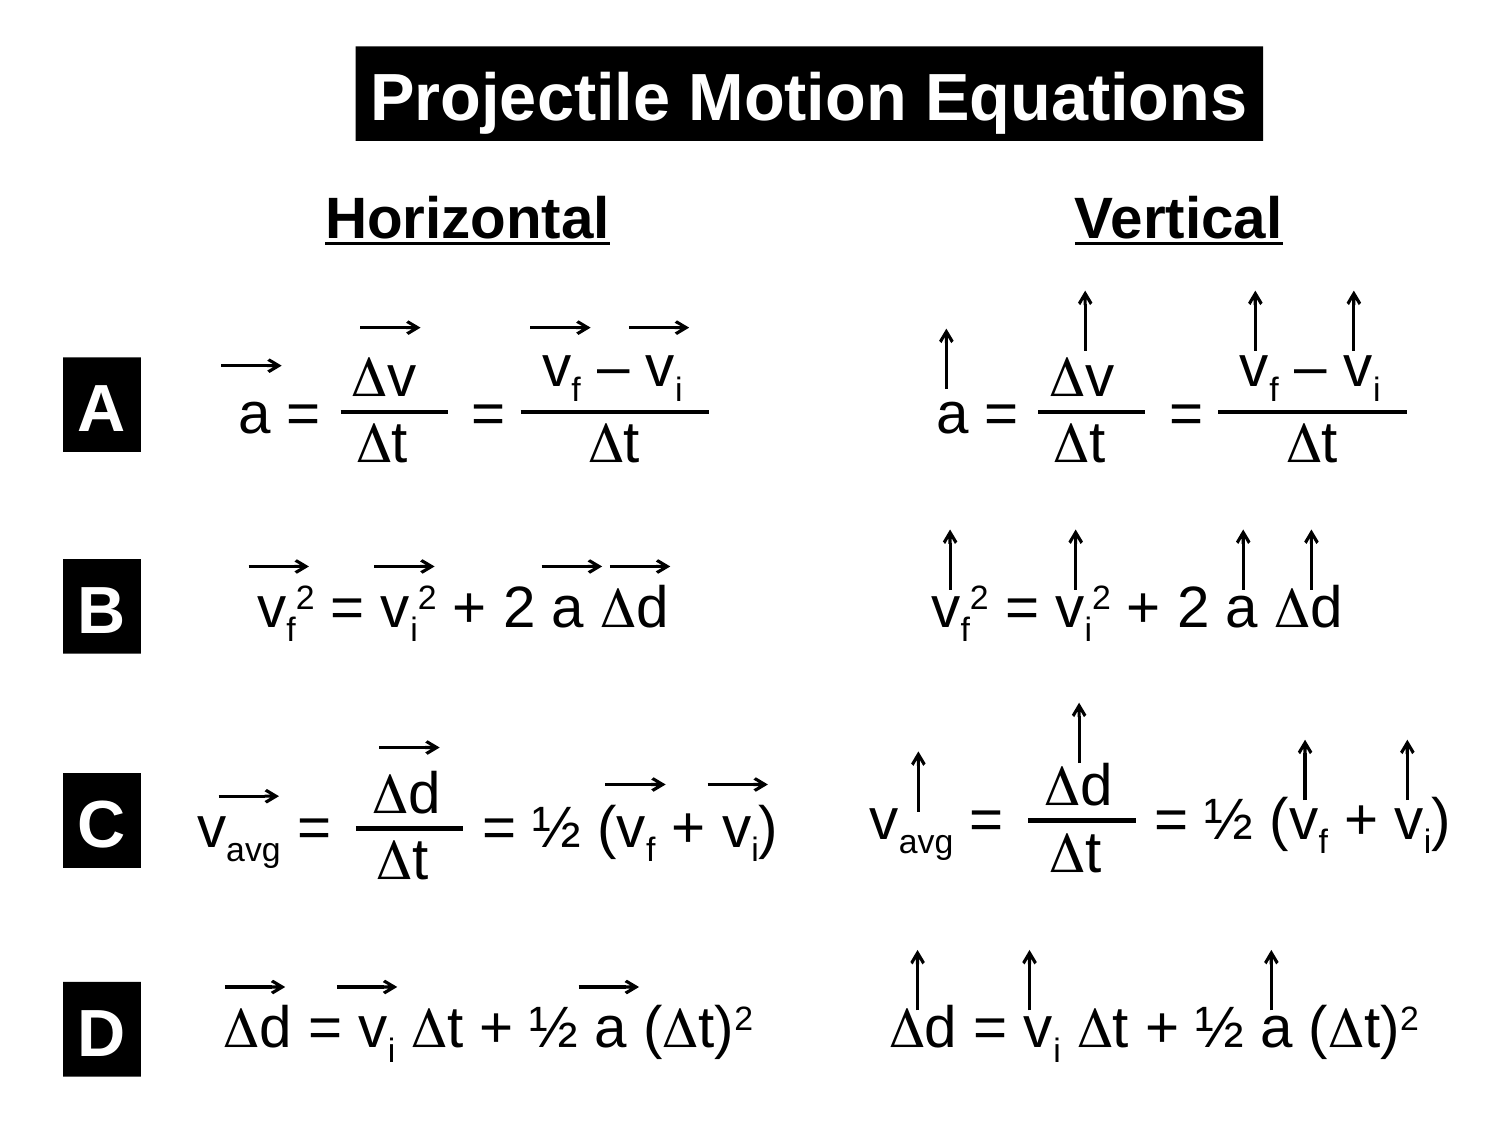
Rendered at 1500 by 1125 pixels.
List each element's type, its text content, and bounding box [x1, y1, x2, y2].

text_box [918, 290, 1407, 483]
text_box Horizontal [310, 172, 626, 258]
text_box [910, 529, 1365, 652]
text_box D [63, 981, 141, 1077]
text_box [864, 949, 1444, 1073]
text_box Vertical [1060, 172, 1299, 258]
text_box Projectile Motion Equations [355, 46, 1264, 141]
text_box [177, 747, 797, 901]
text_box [220, 324, 710, 483]
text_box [235, 565, 691, 652]
text_box B [63, 559, 141, 654]
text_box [198, 986, 779, 1073]
text_box A [63, 357, 141, 452]
text_box C [63, 773, 141, 868]
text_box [849, 702, 1469, 893]
